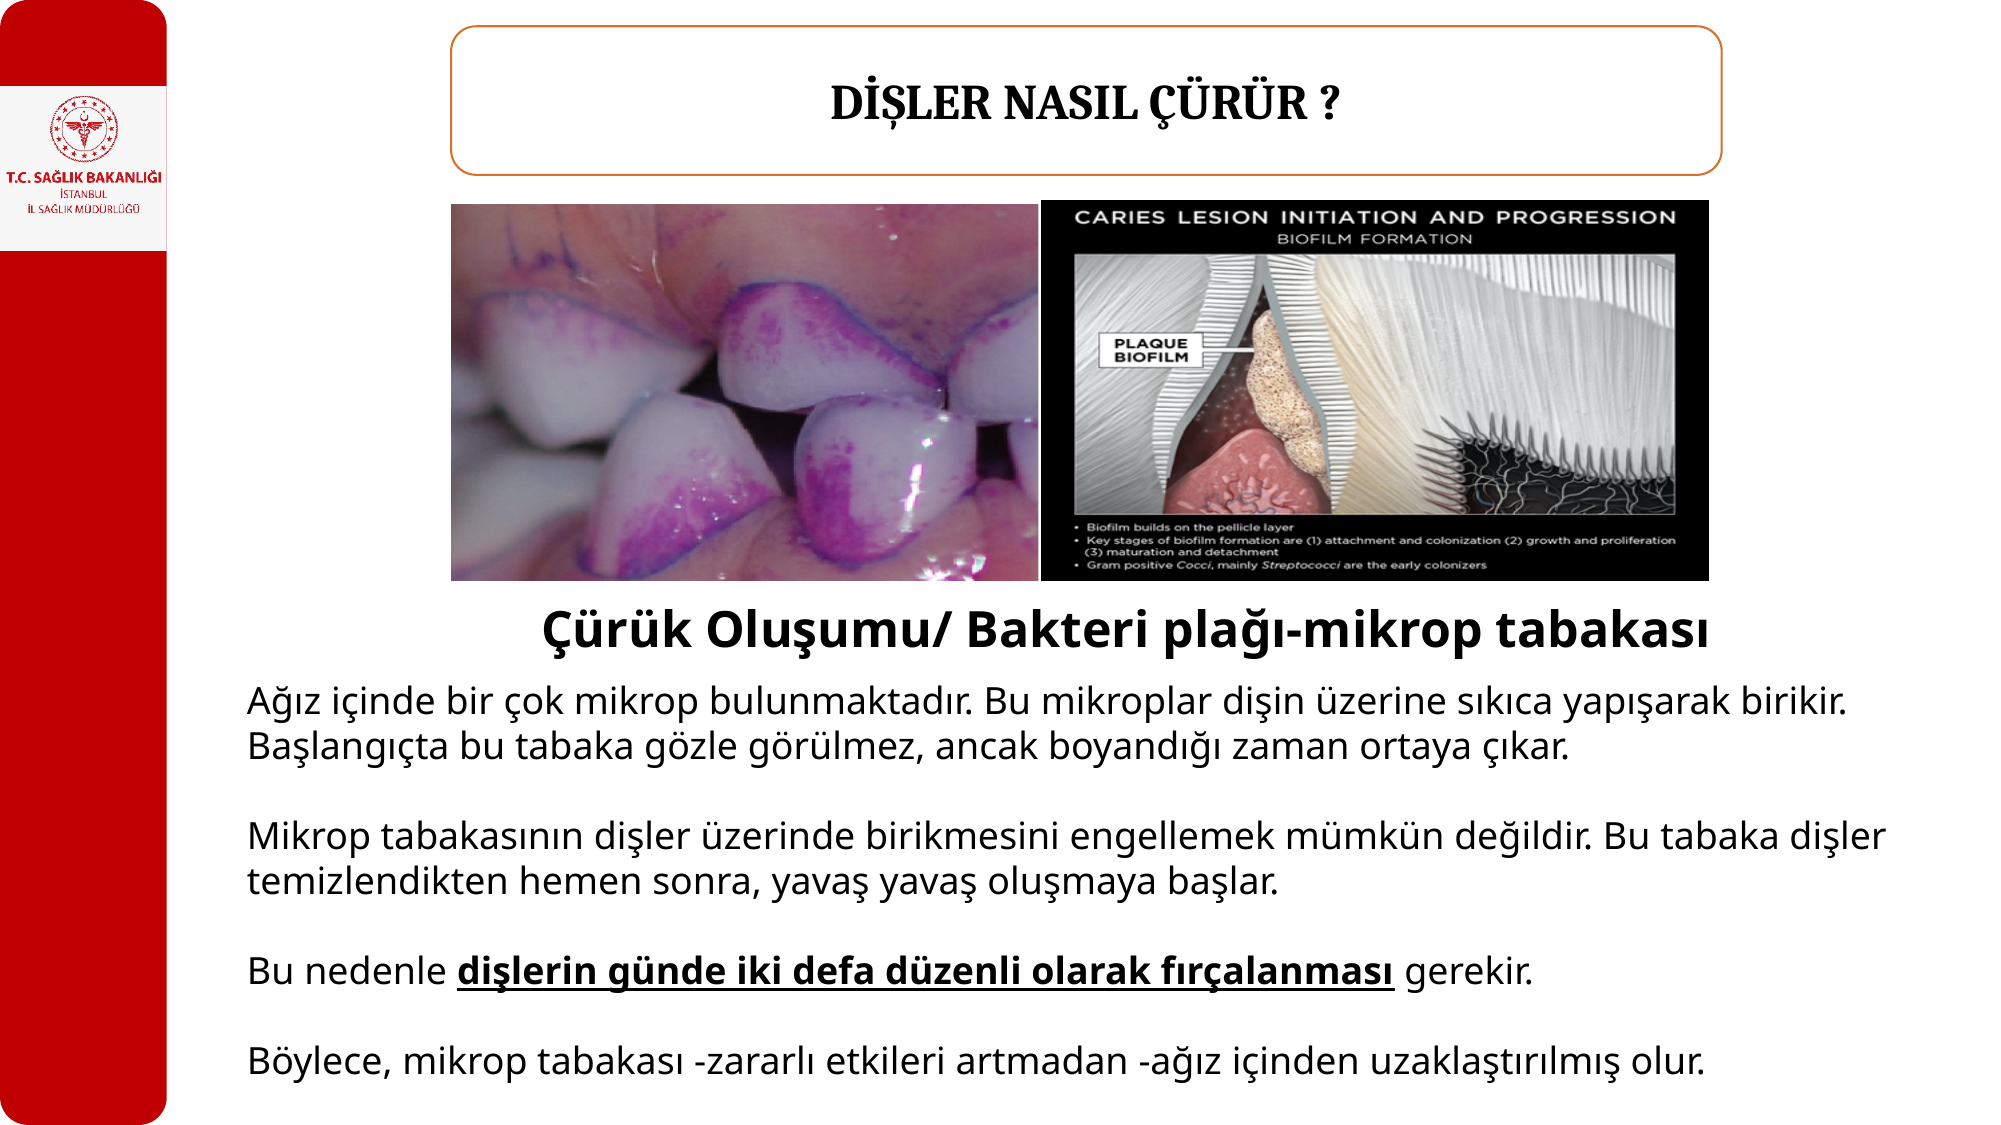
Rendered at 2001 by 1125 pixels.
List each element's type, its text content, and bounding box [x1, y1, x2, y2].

text_box Çürük Oluşumu/ Bakteri plağı-mikrop tabakası Ağız içinde bir çok mikrop bulunmaktadır. Bu mikroplar dişin üzerine sıkıca yapışarak birikir. Başlangıçta bu tabaka gözle görülmez, ancak boyandığı zaman ortaya çıkar. Mikrop tabakasının dişler üzerinde birikmesini engellemek mümkün değildir. Bu tabaka dişler temizlendikten hemen sonra, yavaş yavaş oluşmaya başlar. Bu nedenle dişlerin günde iki defa düzenli olarak fırçalanması gerekir. Böylece, mikrop tabakası -zararlı etkileri artmadan -ağız içinden uzaklaştırılmış olur. [232, 530, 1956, 1090]
picture [450, 200, 1709, 611]
picture [0, 86, 167, 251]
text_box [450, 26, 1722, 176]
